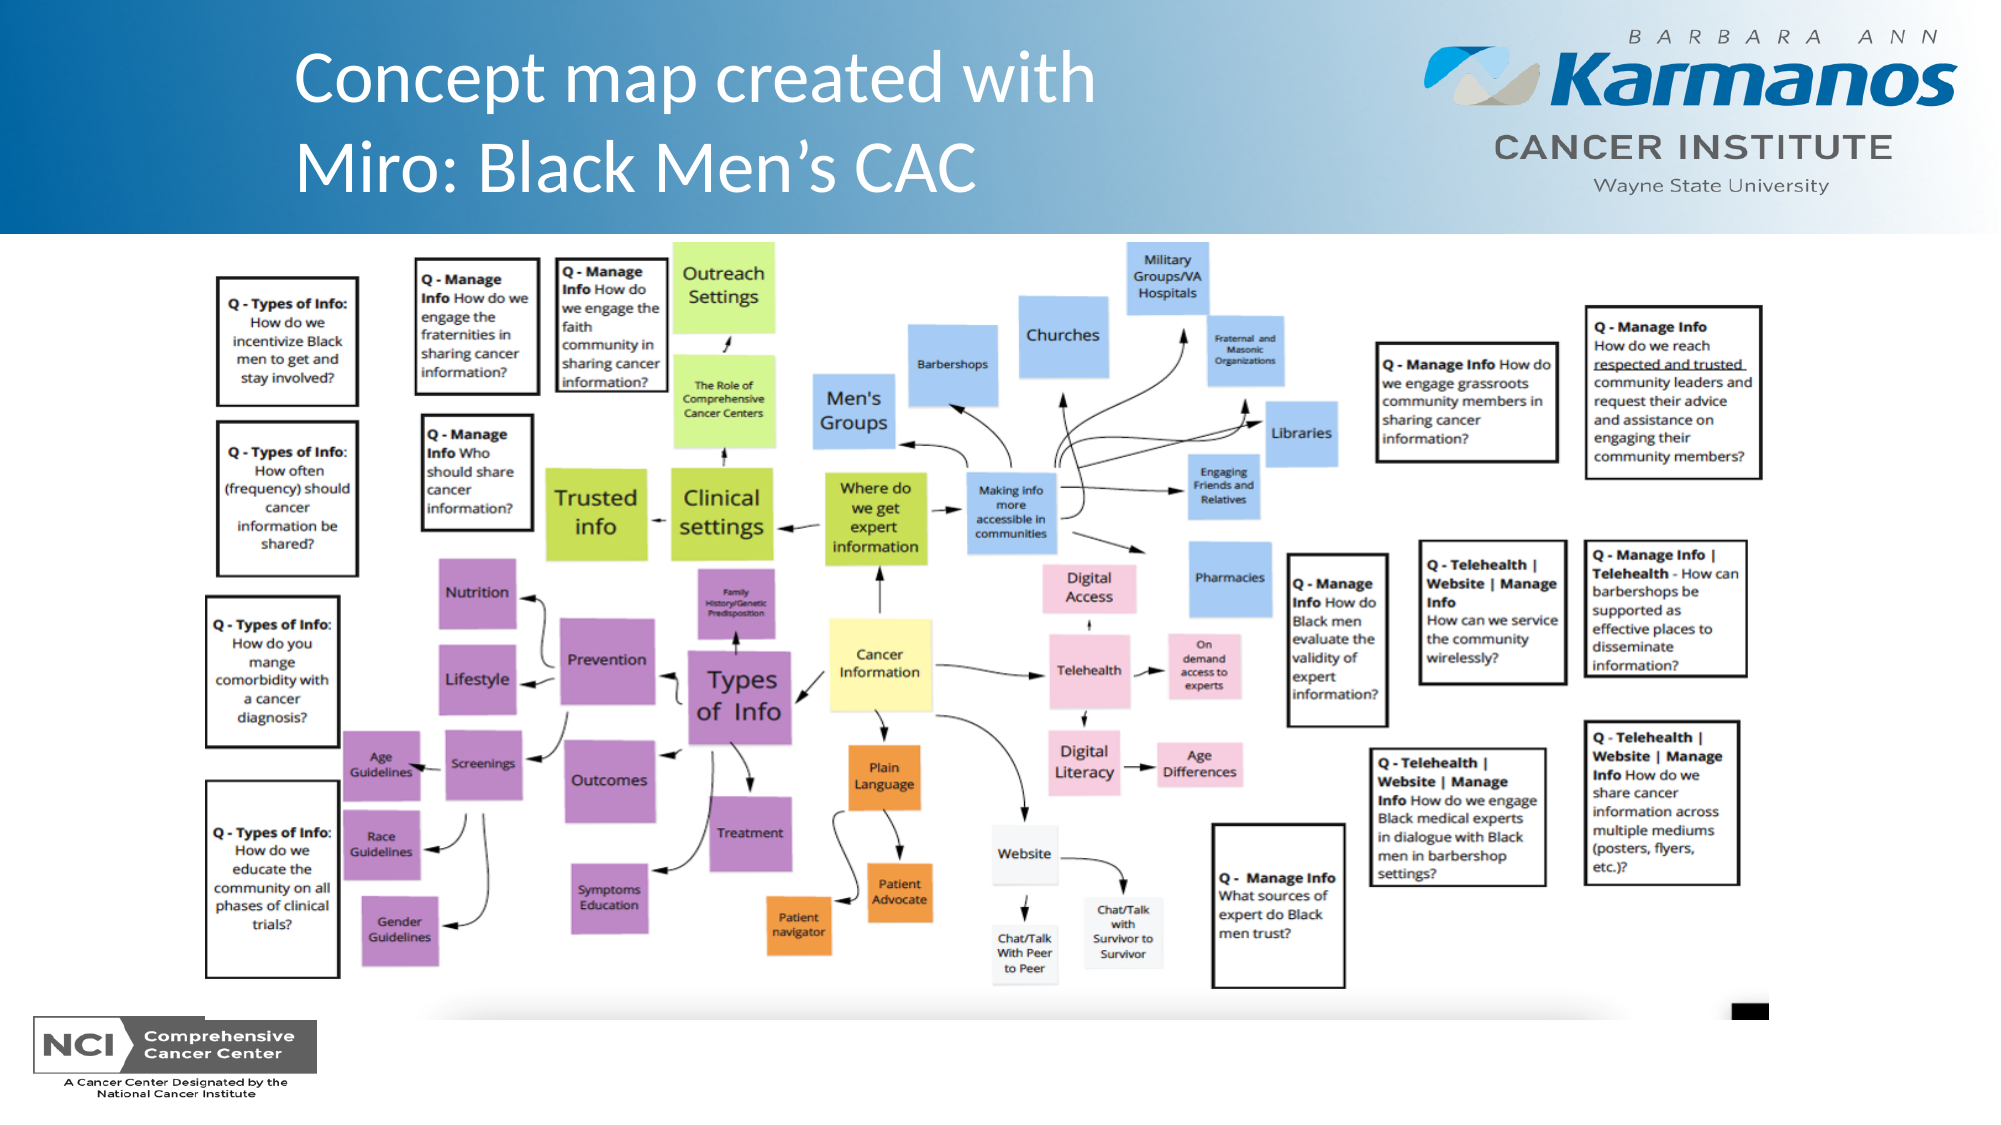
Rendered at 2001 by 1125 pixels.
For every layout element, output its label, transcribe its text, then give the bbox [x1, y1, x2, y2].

picture [33, 242, 1770, 1102]
list Concept map created with Miro: Black Men’s CAC [279, 20, 1291, 183]
picture [0, 0, 1999, 234]
